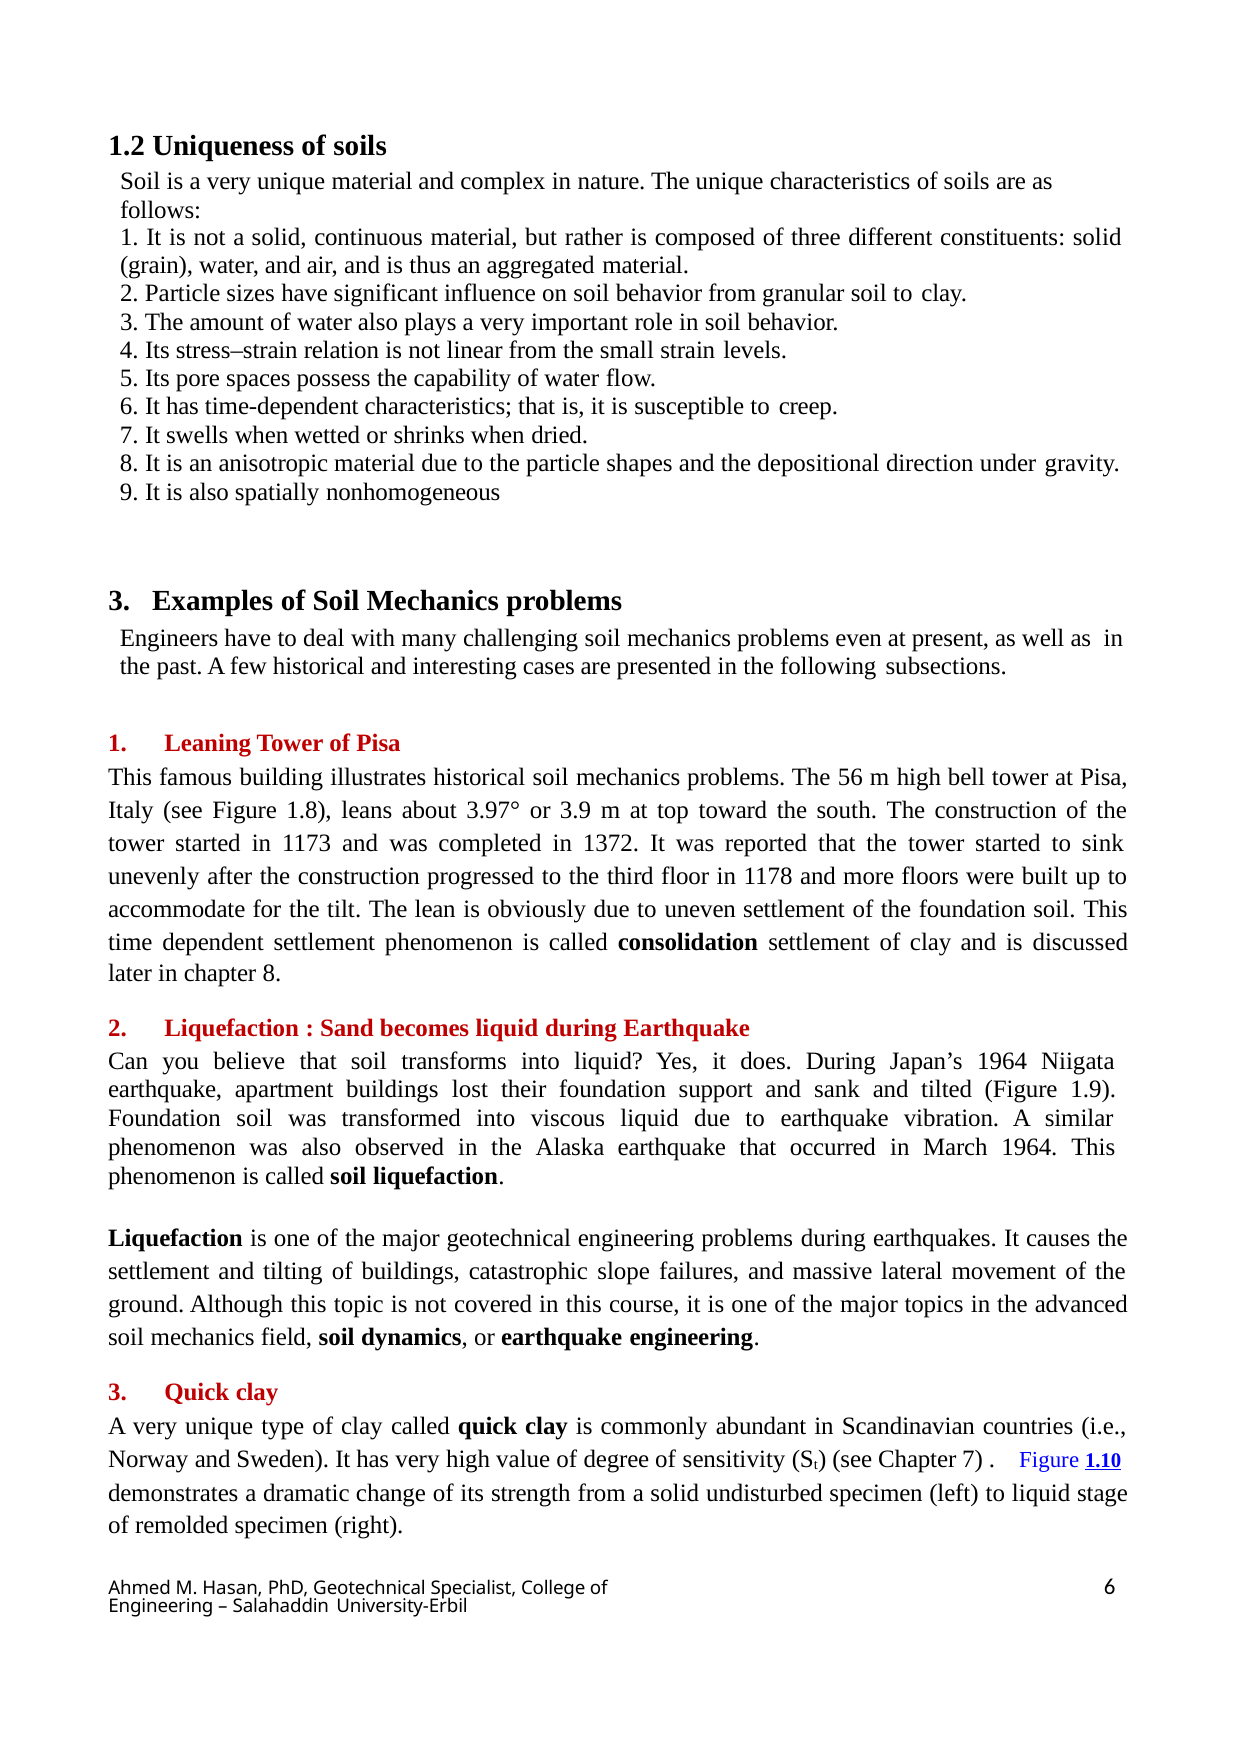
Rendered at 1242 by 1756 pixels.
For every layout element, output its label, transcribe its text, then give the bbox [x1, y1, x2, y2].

text_box 1.2 Uniqueness of soils Soil is a very unique material and complex in nature. The unique characteristics of soils are as follows: It is not a solid, continuous material, but rather is composed of three different constituents: solid (grain), water, and air, and is thus an aggregated material. Particle sizes have significant influence on soil behavior from granular soil to clay. The amount of water also plays a very important role in soil behavior. Its stress–strain relation is not linear from the small strain levels. Its pore spaces possess the capability of water flow. It has time-dependent characteristics; that is, it is susceptible to creep. It swells when wetted or shrinks when dried. It is an anisotropic material due to the particle shapes and the depositional direction under gravity. It is also spatially nonhomogeneous [106, 125, 1130, 506]
footer Ahmed M. Hasan, PhD, Geotechnical Specialist, College of Engineering – Salahaddin University-Erbil [106, 1579, 693, 1756]
text_box Examples of Soil Mechanics problems Engineers have to deal with many challenging soil mechanics problems even at present, as well as in the past. A few historical and interesting cases are presented in the following subsections. Leaning Tower of Pisa This famous building illustrates historical soil mechanics problems. The 56 m high bell tower at Pisa, Italy (see Figure 1.8), leans about 3.97° or 3.9 m at top toward the south. The construction of the tower started in 1173 and was completed in 1372. It was reported that the tower started to sink unevenly after the construction progressed to the third floor in 1178 and more floors were built up to accommodate for the tilt. The lean is obviously due to uneven settlement of the foundation soil. This time dependent settlement phenomenon is called consolidation settlement of clay and is discussed later in chapter 8. Liquefaction : Sand becomes liquid during Earthquake Can you believe that soil transforms into liquid? Yes, it does. During Japan’s 1964 Niigata earthquake, apartment buildings lost their foundation support and sank and tilted (Figure 1.9). Foundation soil was transformed into viscous liquid due to earthquake vibration. A similar phenomenon was also observed in the Alaska earthquake that occurred in March 1964. This phenomenon is called soil liquefaction. Liquefaction is one of the major geotechnical engineering problems during earthquakes. It causes the settlement and tilting of buildings, catastrophic slope failures, and massive lateral movement of the ground. Although this topic is not covered in this course, it is one of the major topics in the advanced soil mechanics field, soil dynamics, or earthquake engineering. Quick clay A very unique type of clay called quick clay is commonly abundant in Scandinavian countries (i.e., Norway and Sweden). It has very high value of degree of sensitivity (St) (see Chapter 7) . Figure 1.10 demonstrates a dramatic change of its strength from a solid undisturbed specimen (left) to liquid stage of remolded specimen (right). [106, 581, 1136, 1539]
slide_number 6 [1099, 1574, 1120, 1756]
